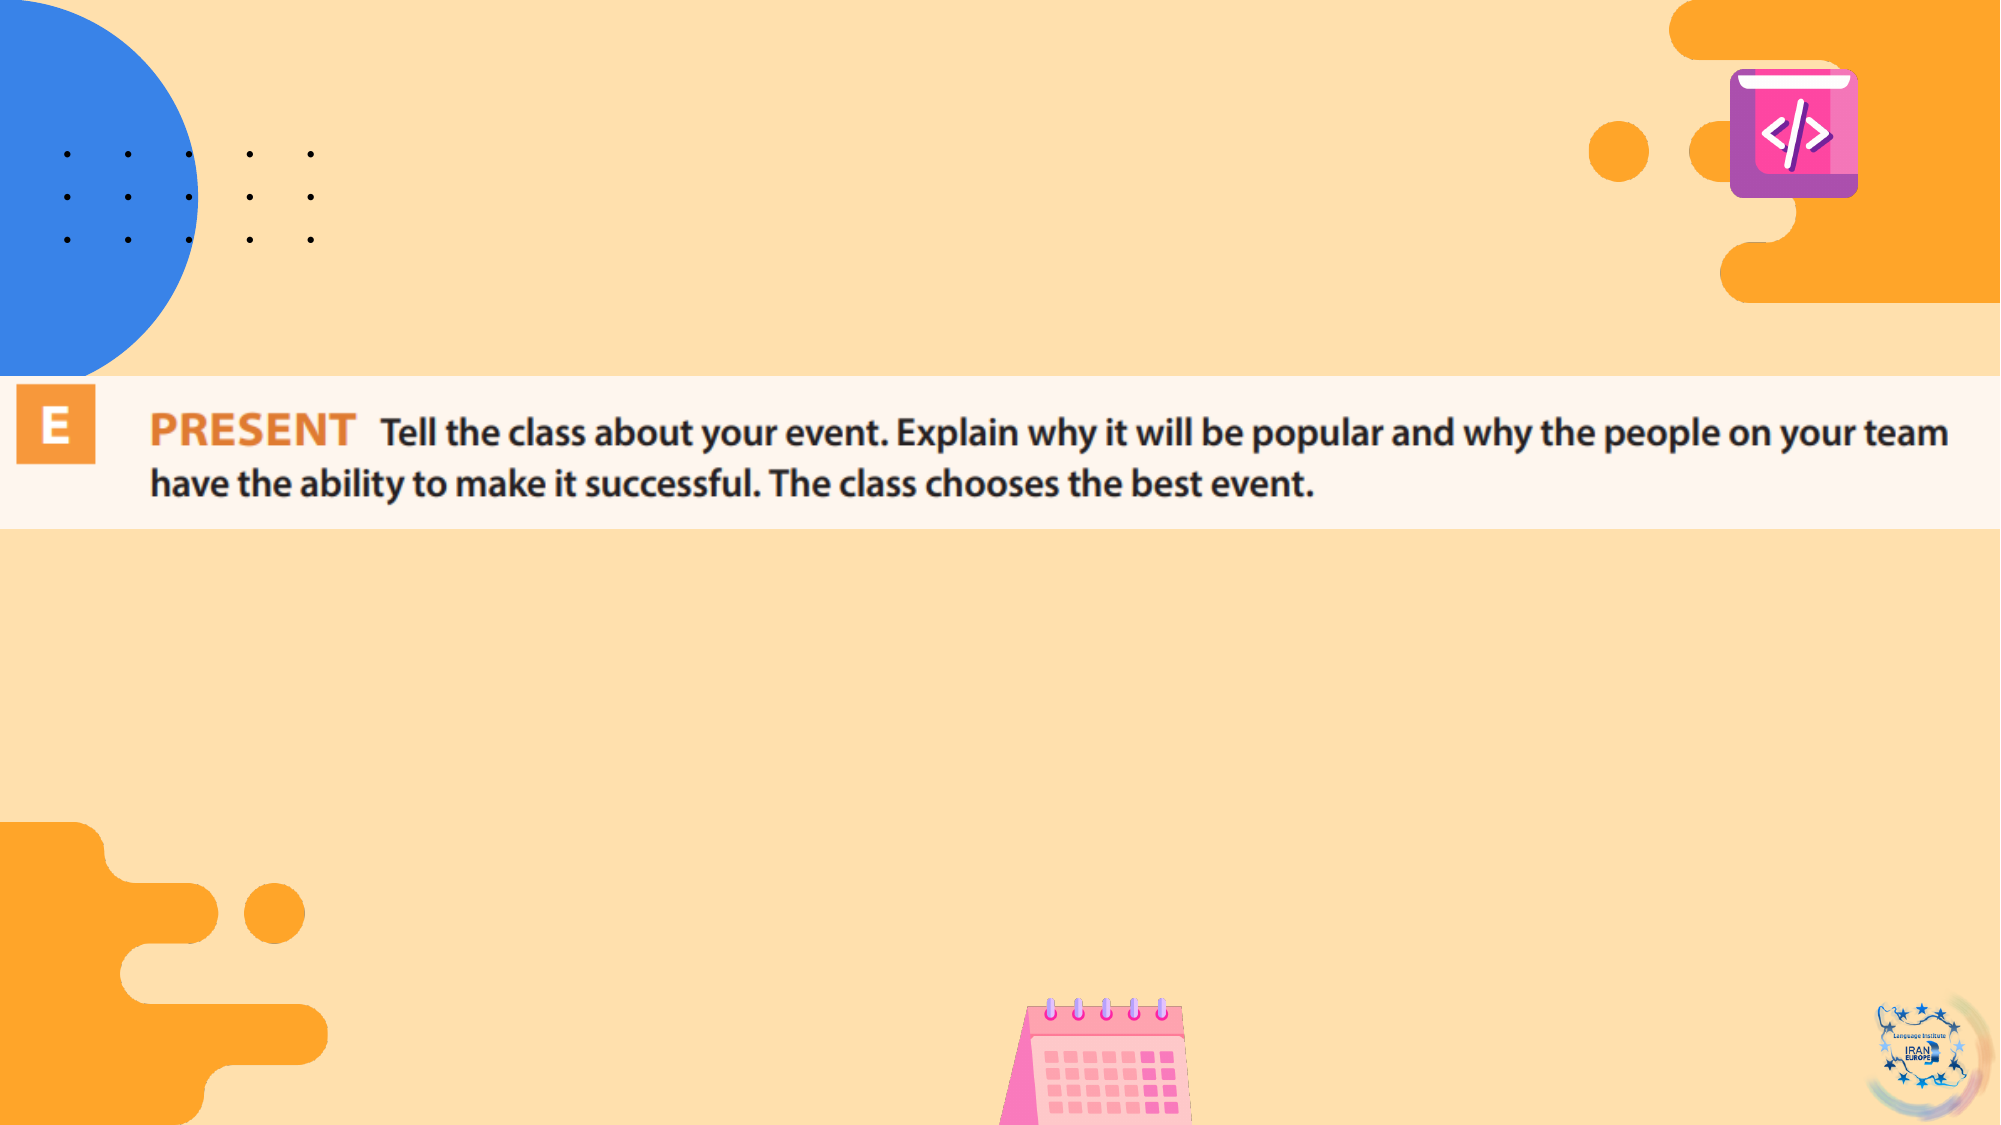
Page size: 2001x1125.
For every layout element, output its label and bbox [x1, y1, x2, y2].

picture [1588, 0, 2000, 303]
picture [64, 151, 314, 243]
picture [999, 998, 1192, 1125]
picture [0, 376, 2000, 529]
picture [0, 822, 328, 1125]
picture [1859, 988, 2000, 1125]
